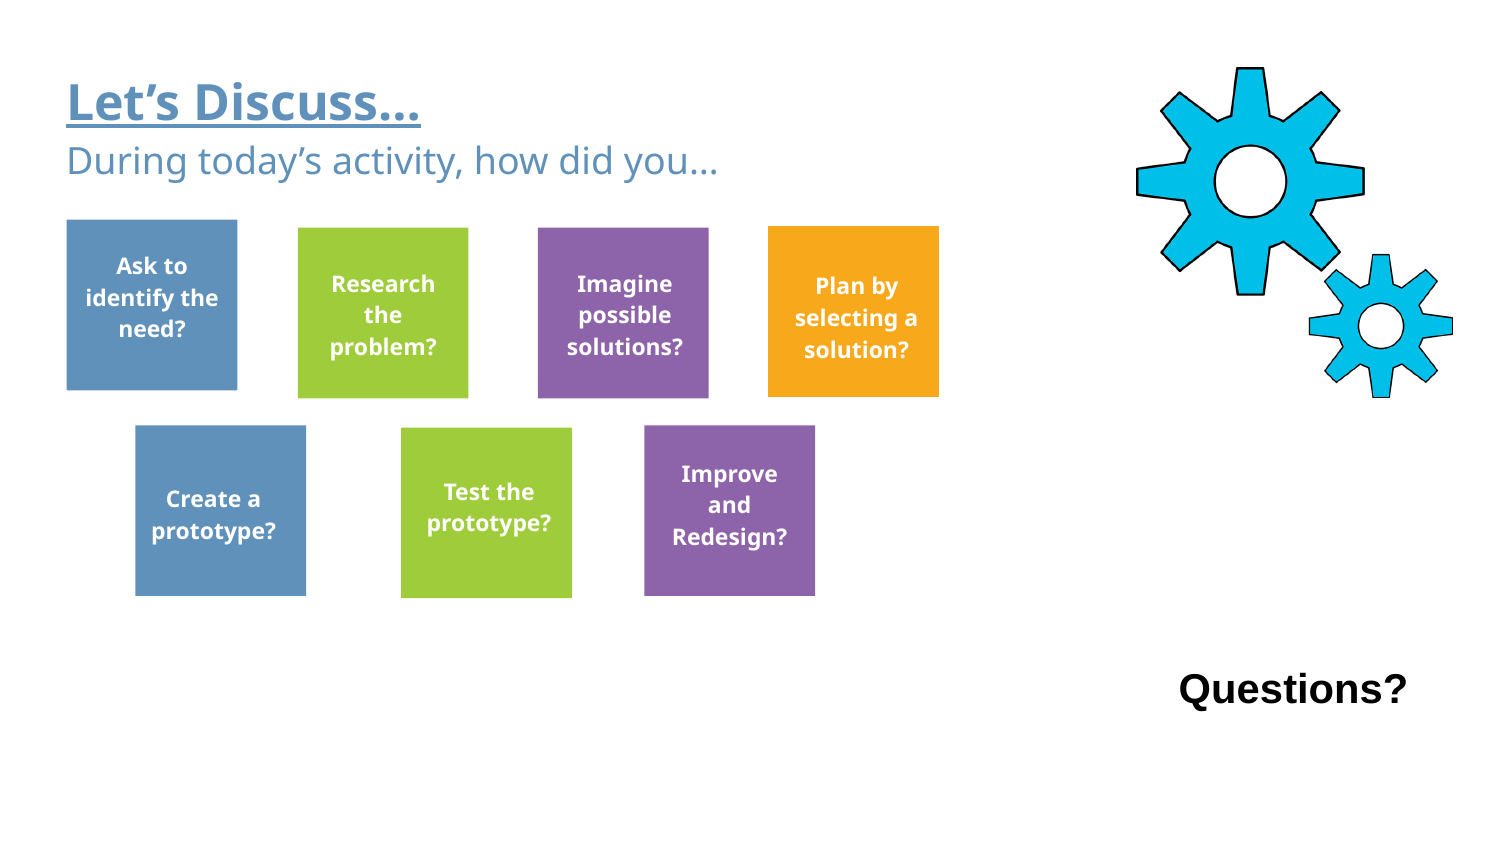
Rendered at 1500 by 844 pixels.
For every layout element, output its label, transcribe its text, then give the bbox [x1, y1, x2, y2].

text_box [297, 227, 469, 250]
picture [1136, 67, 1453, 398]
text_box [66, 219, 238, 232]
text_box Improve and Redesign? [644, 440, 816, 499]
text_box Create a prototype? [128, 465, 300, 524]
text_box [297, 309, 469, 399]
text_box [768, 226, 939, 397]
text_box [644, 499, 816, 596]
text_box [401, 427, 572, 599]
text_box Plan by selecting a solution? [771, 253, 942, 312]
text_box Research the problem? [297, 250, 469, 309]
text_box [135, 425, 307, 596]
text_box [537, 227, 709, 399]
text_box Imagine possible solutions? [539, 250, 711, 309]
text_box Ask to identify the need? [66, 232, 238, 292]
text_box Questions? [1164, 654, 1500, 720]
text_box [66, 292, 238, 391]
text_box [644, 425, 816, 440]
title Let’s Discuss… During today’s activity, how did you… [51, 46, 1449, 699]
text_box Test the prototype? [403, 458, 575, 517]
